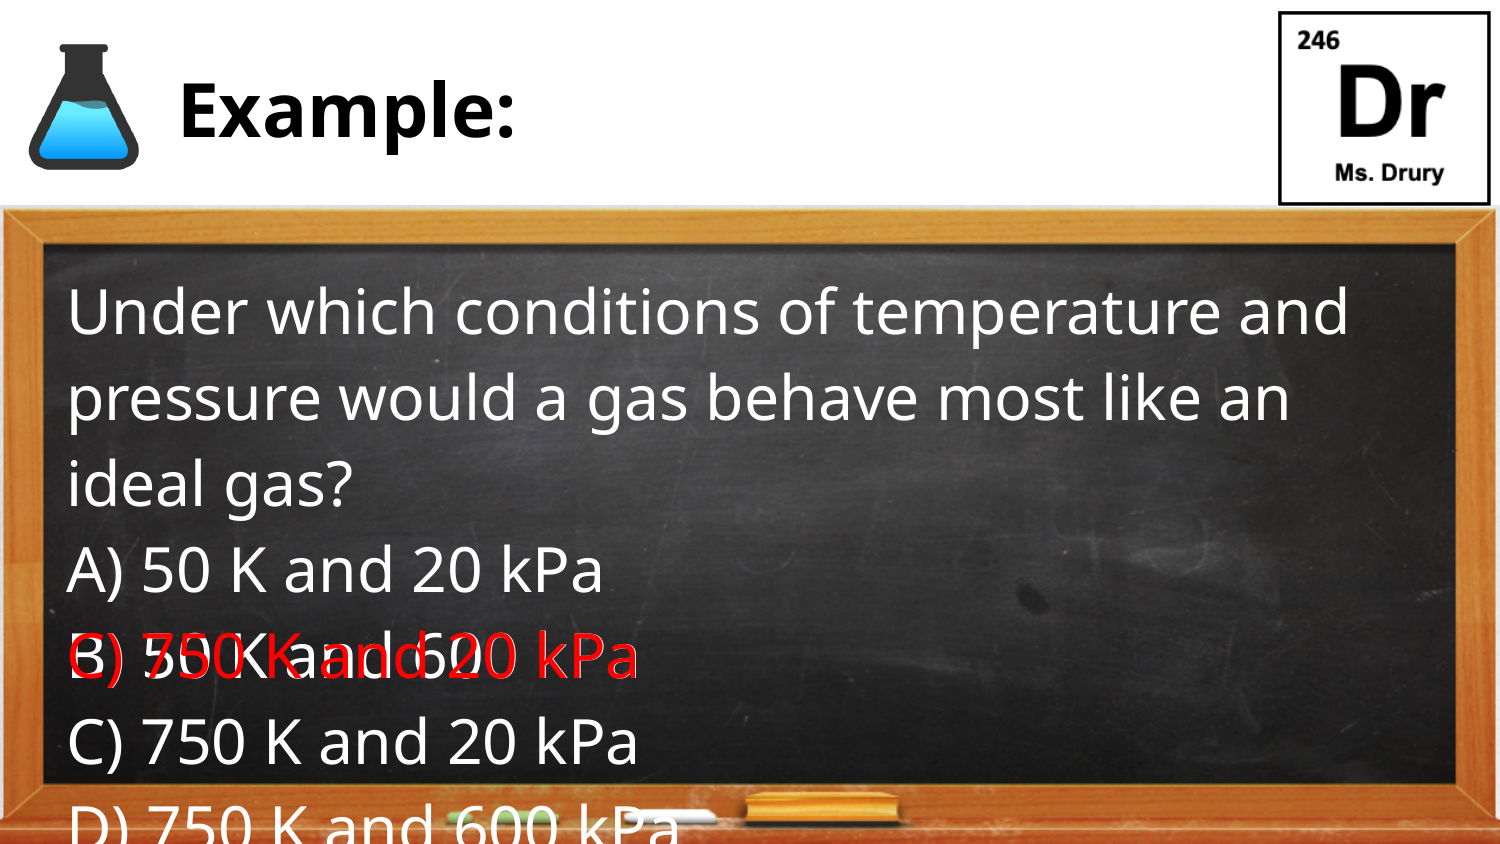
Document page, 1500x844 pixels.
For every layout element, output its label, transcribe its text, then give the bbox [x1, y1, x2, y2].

list Under which conditions of temperature and pressure would a gas behave most like an ideal gas? A) 50 K and 20 kPa B) 50 K and 600 kPa C) 750 K and 20 kPa D) 750 K and 600 kPa [51, 245, 1449, 785]
title Example: [162, 48, 1277, 180]
text_box C) 750 K and 20 kPa [51, 589, 668, 678]
picture [0, 0, 1500, 844]
